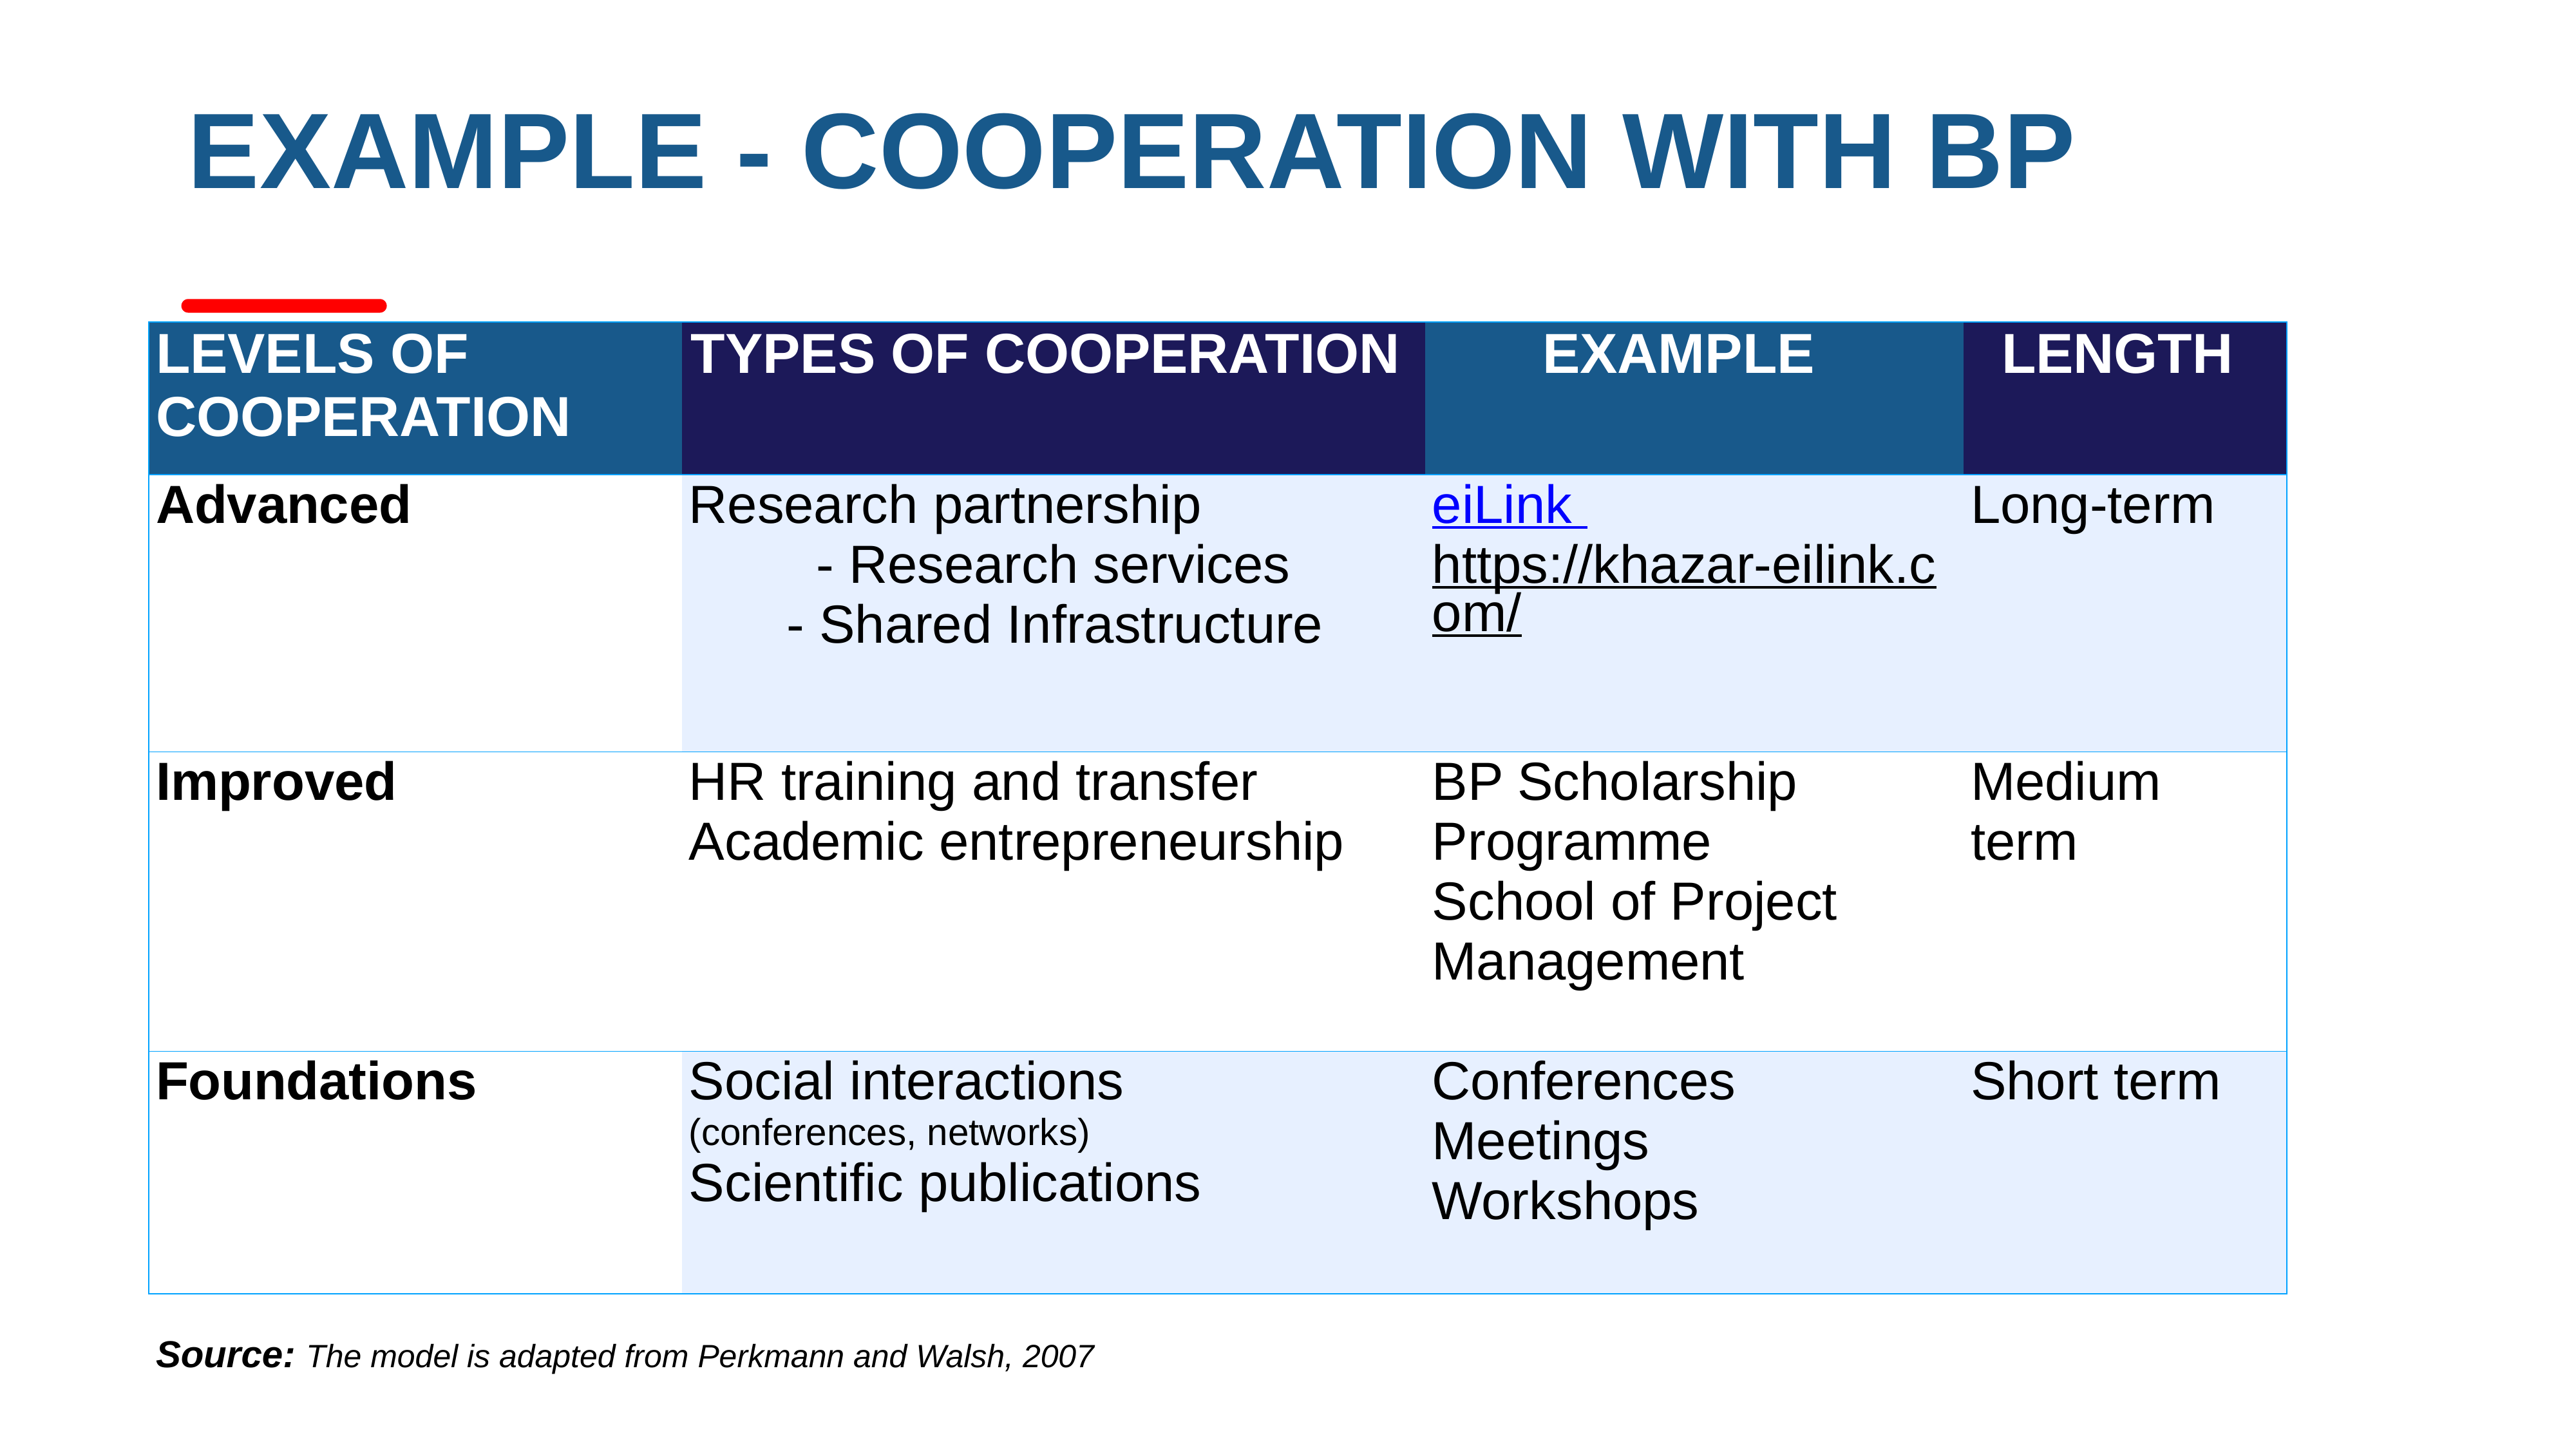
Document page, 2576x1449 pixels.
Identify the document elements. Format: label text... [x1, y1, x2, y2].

table_cell Long-term [1964, 475, 2286, 752]
title EXAMPLE - COOPERATION WITH BP [178, 76, 2398, 318]
table_header EXAMPLE [1425, 323, 1964, 474]
table_cell Social interactions (conferences, networks) Scientific publications [682, 1052, 1425, 1293]
table_cell Conferences Meetings Workshops [1425, 1052, 1964, 1293]
table_cell BP Scholarship Programme School of Project Management [1425, 752, 1964, 1051]
table_header TYPES OF COOPERATION [682, 323, 1425, 474]
table_cell Improved [149, 752, 682, 1051]
table_header LEVELS OF COOPERATION [149, 323, 682, 474]
table_cell HR training and transfer Academic entrepreneurship [682, 752, 1425, 1051]
table_cell Short term [1964, 1052, 2286, 1293]
table_cell Medium term [1964, 752, 2286, 1051]
table_cell eiLink https://khazar-eilink.com/ [1425, 475, 1964, 752]
table_header LENGTH [1964, 323, 2286, 474]
text_box Source: The model is adapted from Perkmann and Walsh, 2007 [150, 1324, 2175, 1381]
table_cell Research partnership - Research services - Shared Infrastructure [682, 475, 1425, 752]
table_cell Foundations [149, 1052, 682, 1293]
table_cell Advanced [149, 475, 682, 752]
